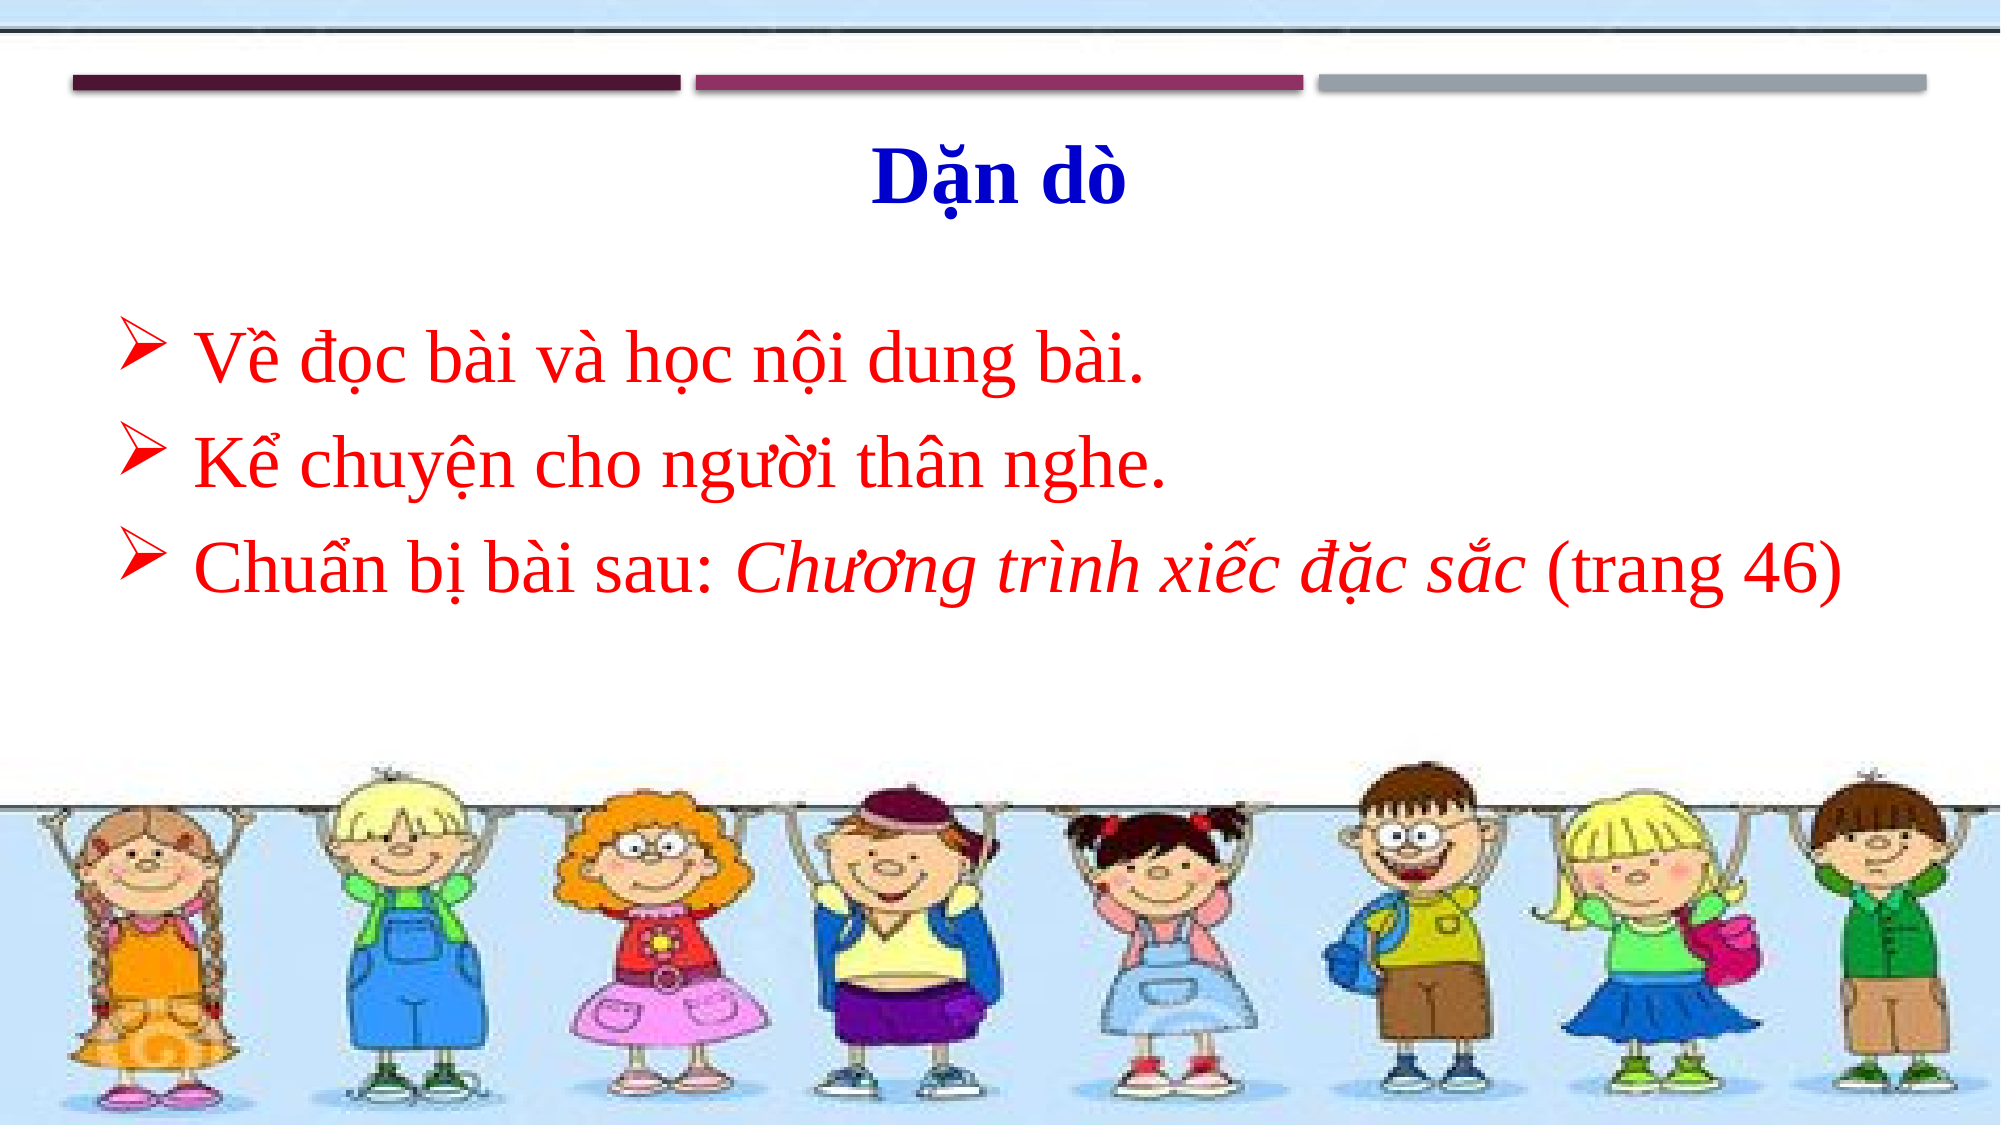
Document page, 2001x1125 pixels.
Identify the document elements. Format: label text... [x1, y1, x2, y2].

text_box Về đọc bài và học nội dung bài. Kể chuyện cho người thân nghe. Chuẩn bị bài sau: Chương trình xiếc đặc sắc (trang 46) [99, 299, 1900, 1043]
text_box Dặn dò [99, 112, 1900, 299]
picture [0, 0, 2001, 1125]
